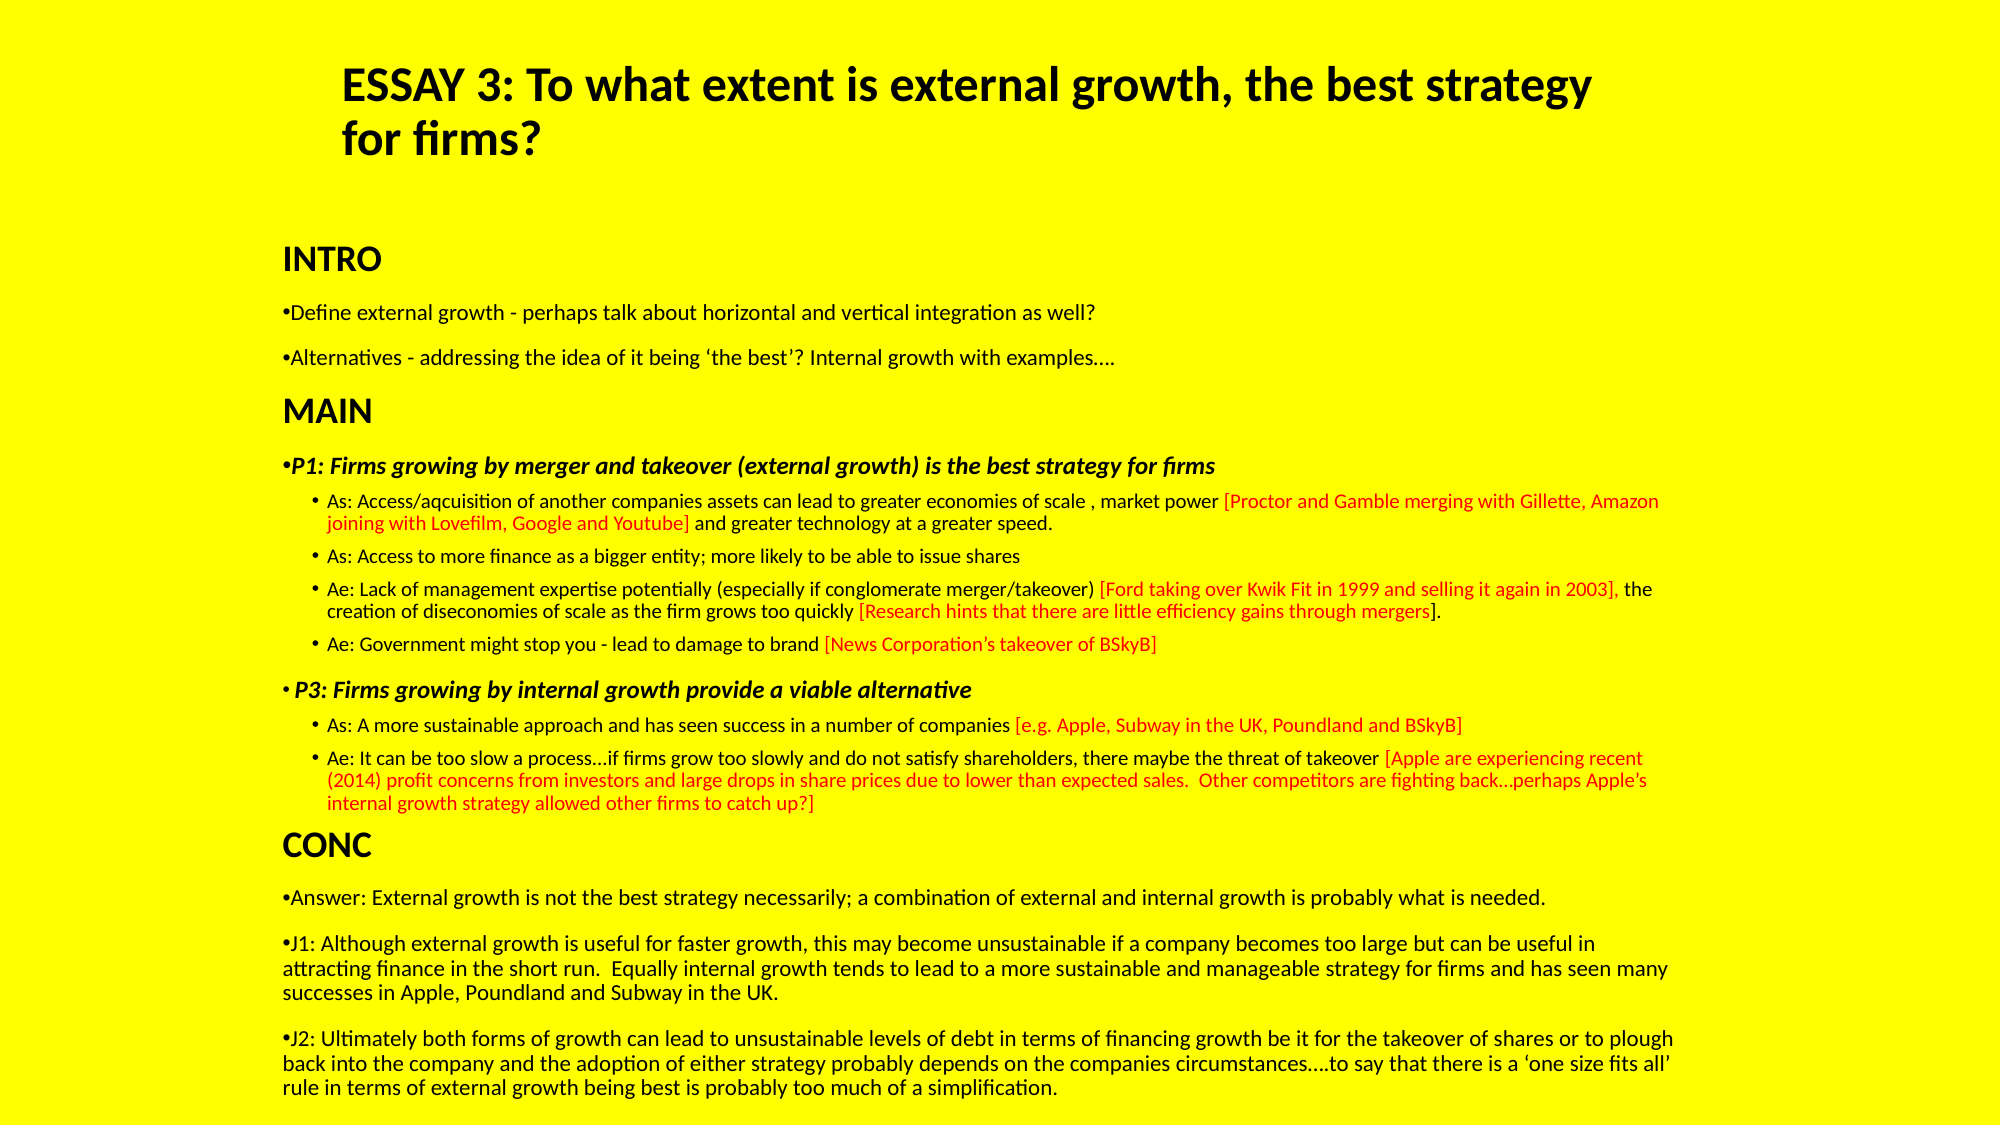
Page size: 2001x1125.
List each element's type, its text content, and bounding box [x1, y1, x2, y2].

list INTRO Define external growth - perhaps talk about horizontal and vertical integration as well? Alternatives - addressing the idea of it being ‘the best’? Internal growth with examples…. MAIN P1: Firms growing by merger and takeover (external growth) is the best strategy for firms As: Access/aqcuisition of another companies assets can lead to greater economies of scale , market power [Proctor and Gamble merging with Gillette, Amazon joining with Lovefilm, Google and Youtube] and greater technology at a greater speed. As: Access to more finance as a bigger entity; more likely to be able to issue shares Ae: Lack of management expertise potentially (especially if conglomerate merger/takeover) [Ford taking over Kwik Fit in 1999 and selling it again in 2003], the creation of diseconomies of scale as the firm grows too quickly [Research hints that there are little efficiency gains through mergers]. Ae: Government might stop you - lead to damage to brand [News Corporation’s takeover of BSkyB] P3: Firms growing by internal growth provide a viable alternative As: A more sustainable approach and has seen success in a number of companies [e.g. Apple, Subway in the UK, Poundland and BSkyB] Ae: It can be too slow a process...if firms grow too slowly and do not satisfy shareholders, there maybe the threat of takeover [Apple are experiencing recent (2014) profit concerns from investors and large drops in share prices due to lower than expected sales. Other competitors are fighting back…perhaps Apple’s internal growth strategy allowed other firms to catch up?] CONC Answer: External growth is not the best strategy necessarily; a combination of external and internal growth is probably what is needed. J1: Although external growth is useful for faster growth, this may become unsustainable if a company becomes too large but can be useful in attracting finance in the short run. Equally internal growth tends to lead to a more sustainable and manageable strategy for firms and has seen many successes in Apple, Poundland and Subway in the UK. J2: Ultimately both forms of growth can lead to unsustainable levels of debt in terms of financing growth be it for the takeover of shares or to plough back into the company and the adoption of either strategy probably depends on the companies circumstances….to say that there is a ‘one size fits all’ rule in terms of external growth being best is probably too much of a simplification. [267, 231, 1697, 1125]
title ESSAY 3: To what extent is external growth, the best strategy for firms? [326, 19, 1677, 207]
